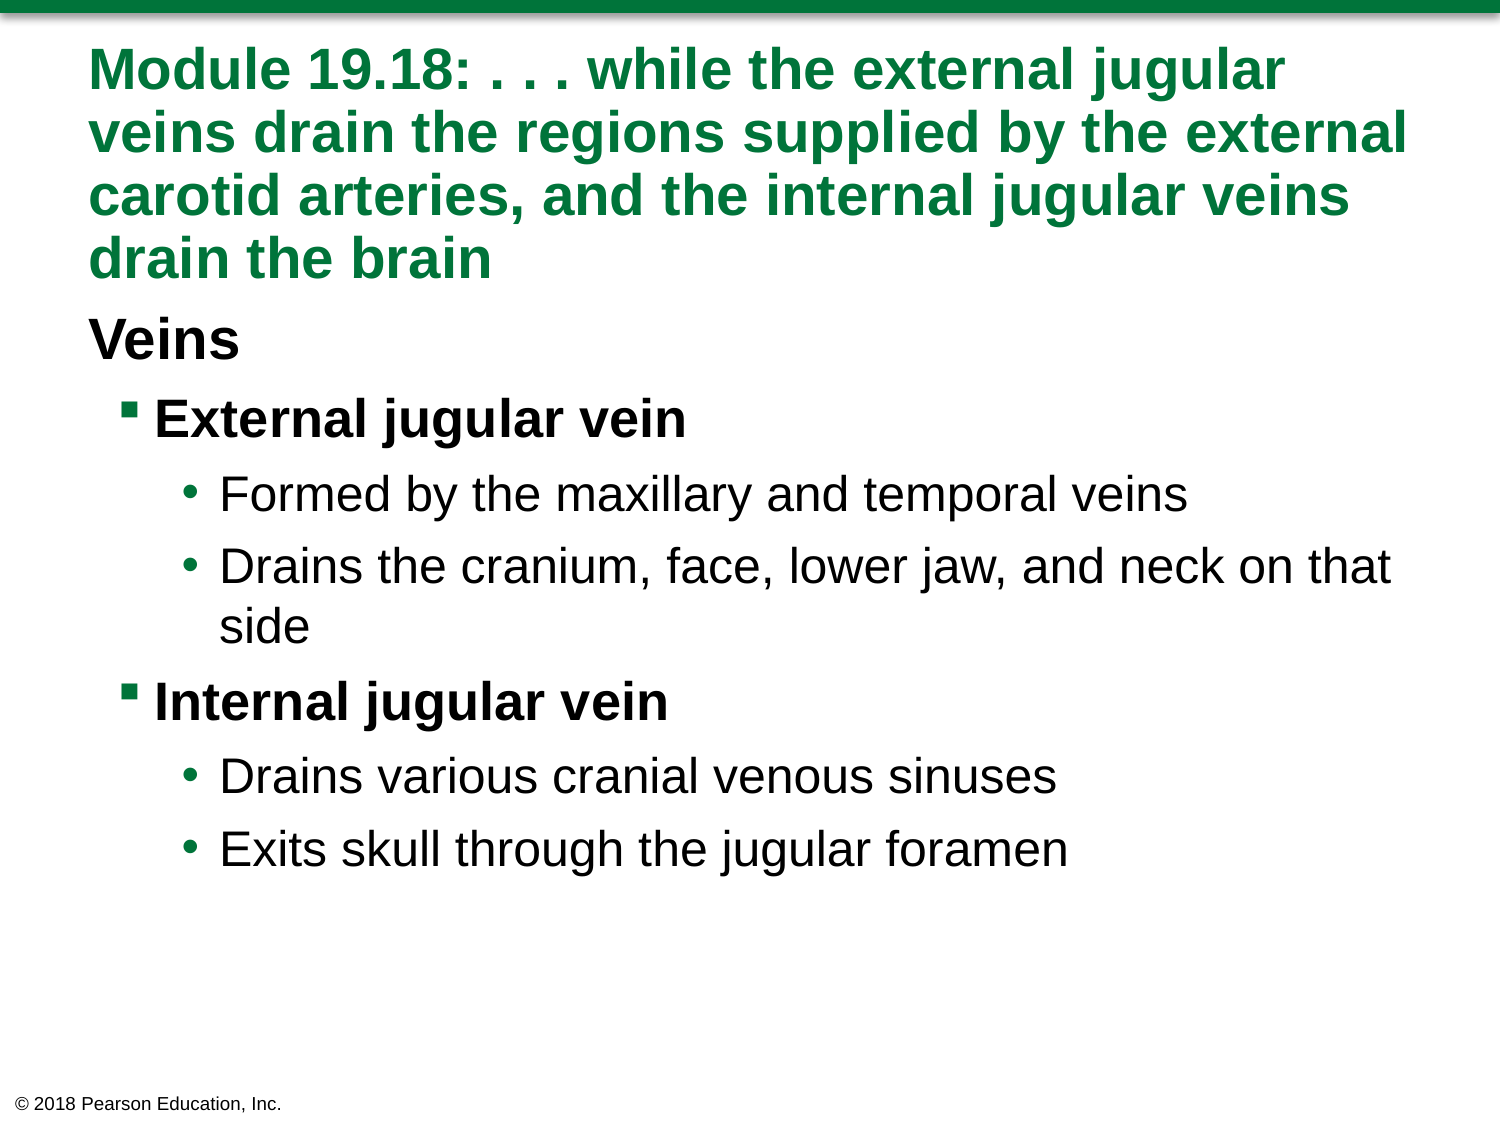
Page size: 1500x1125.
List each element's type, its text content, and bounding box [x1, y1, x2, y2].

title Module 19.18: . . . while the external jugular veins drain the regions supplied by the external carotid arteries, and the internal jugular veins drain the brain [73, 31, 1433, 189]
list Veins External jugular vein Formed by the maxillary and temporal veins Drains the cranium, face, lower jaw, and neck on that side Internal jugular vein Drains various cranial venous sinuses Exits skull through the jugular foramen [73, 293, 1433, 1026]
footer © 2018 Pearson Education, Inc. [0, 1081, 507, 1125]
